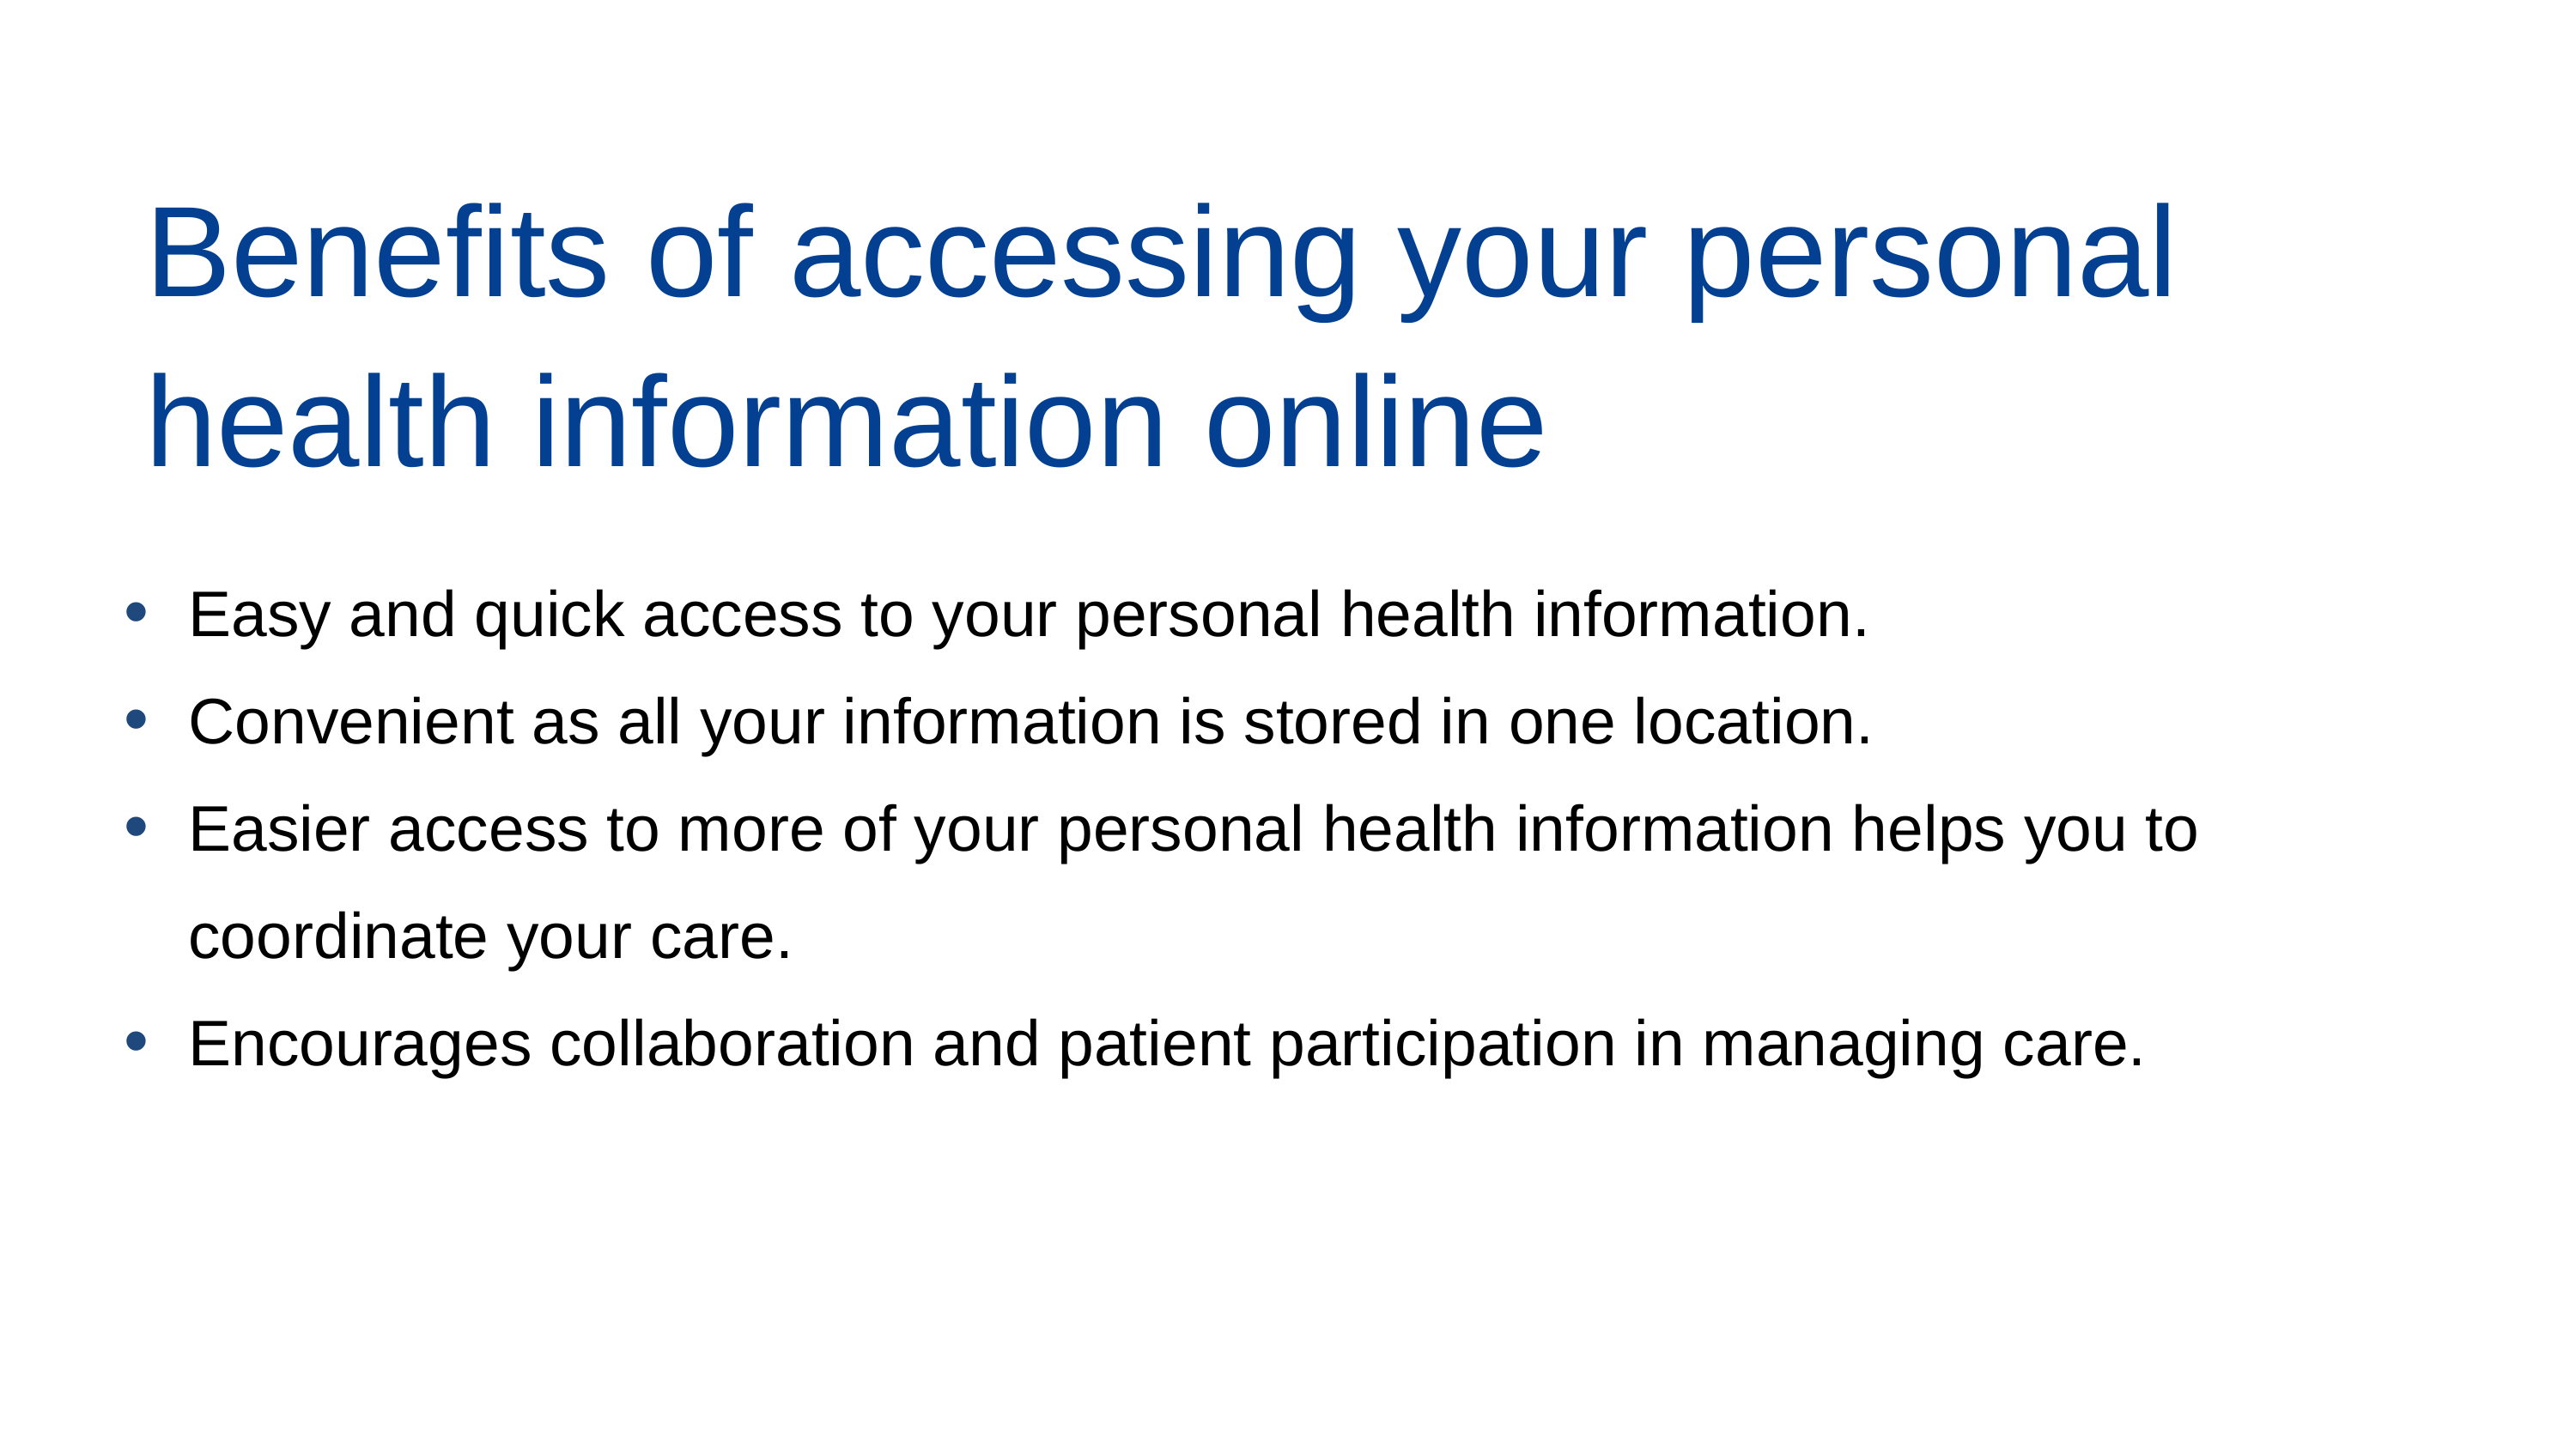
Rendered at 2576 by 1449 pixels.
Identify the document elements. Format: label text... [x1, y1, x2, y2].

text_box Benefits of accessing your personal health information online [145, 152, 2476, 303]
text_box Easy and quick access to your personal health information. Convenient as all your information is stored in one location. Easier access to more of your personal health information helps you to coordinate your care. Encourages collaboration and patient participation in managing care. [119, 542, 2257, 1137]
